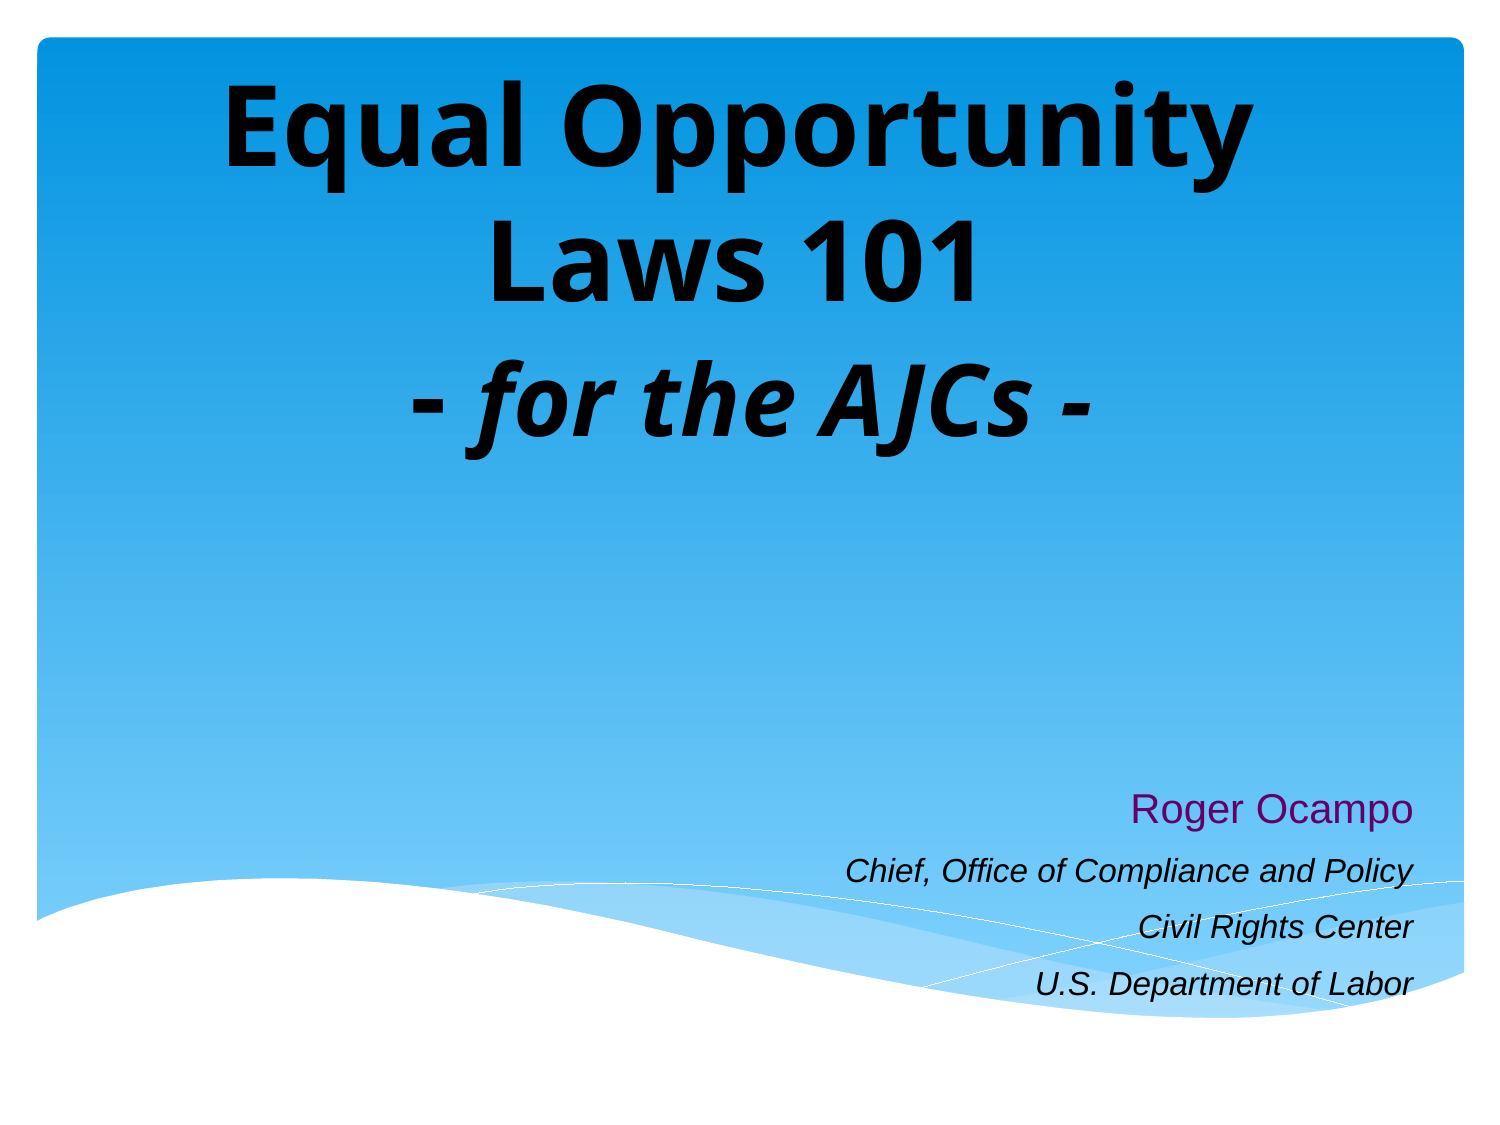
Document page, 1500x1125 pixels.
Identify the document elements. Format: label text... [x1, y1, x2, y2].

picture [1116, 106, 1132, 165]
picture [362, 106, 418, 166]
picture [504, 82, 520, 165]
picture [915, 93, 956, 166]
picture [728, 105, 784, 175]
picture [1192, 106, 1252, 175]
picture [969, 106, 1025, 166]
picture [288, 105, 344, 175]
text_box Roger Ocampo Chief, Office of Compliance and Policy Civil Rights Center U.S. Department of Labor [578, 774, 1429, 1052]
picture [566, 86, 640, 166]
picture [433, 105, 485, 166]
picture [1116, 82, 1132, 96]
title Equal Opportunity Laws 101 - for the AJCs - [62, 224, 1413, 467]
picture [796, 104, 853, 166]
picture [1043, 105, 1098, 165]
picture [1146, 93, 1187, 166]
picture [869, 105, 908, 165]
picture [657, 105, 713, 175]
picture [230, 87, 274, 165]
